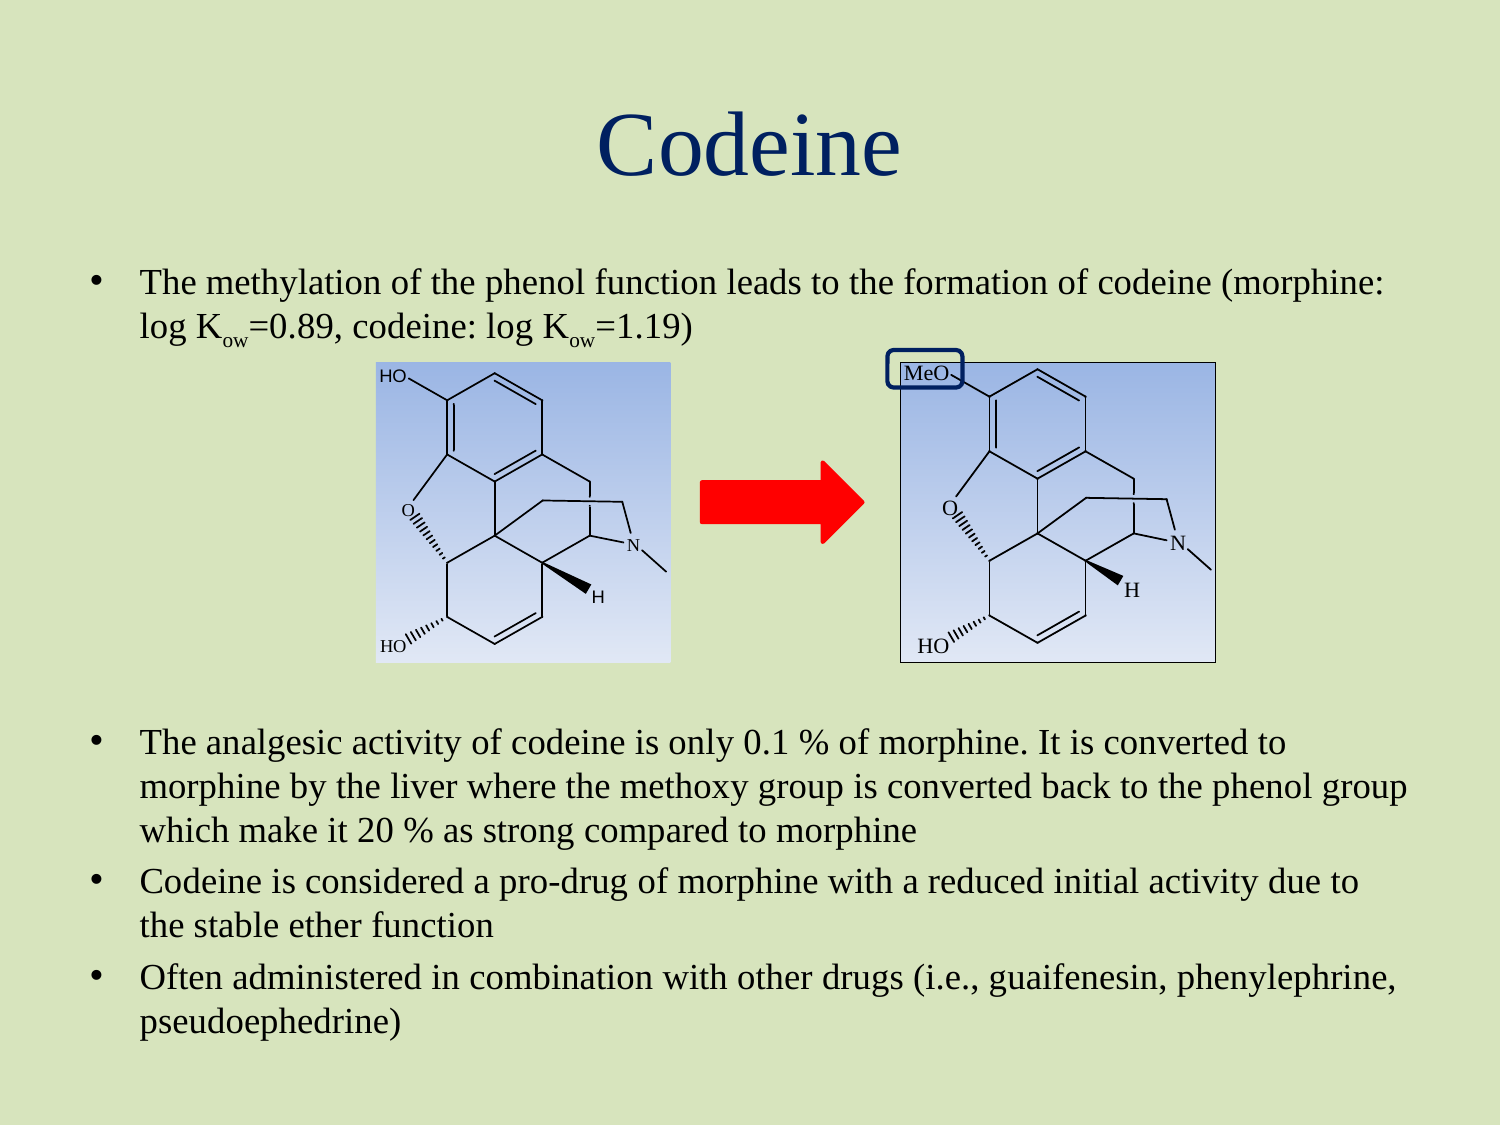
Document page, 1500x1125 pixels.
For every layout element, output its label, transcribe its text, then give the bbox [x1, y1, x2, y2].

text_box [885, 347, 965, 390]
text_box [375, 362, 671, 663]
list The methylation of the phenol function leads to the formation of codeine (morphine: log Kow=0.89, codeine: log Kow=1.19) The analgesic activity of codeine is only 0.1 % of morphine. It is converted to morphine by the liver where the methoxy group is converted back to the phenol group which make it 20 % as strong compared to morphine Codeine is considered a pro-drug of morphine with a reduced initial activity due to the stable ether function Often administered in combination with other drugs (i.e., guaifenesin, phenylephrine, pseudoephedrine) [75, 249, 1425, 1050]
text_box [899, 362, 1215, 663]
title Codeine [75, 45, 1425, 233]
text_box [699, 460, 865, 544]
